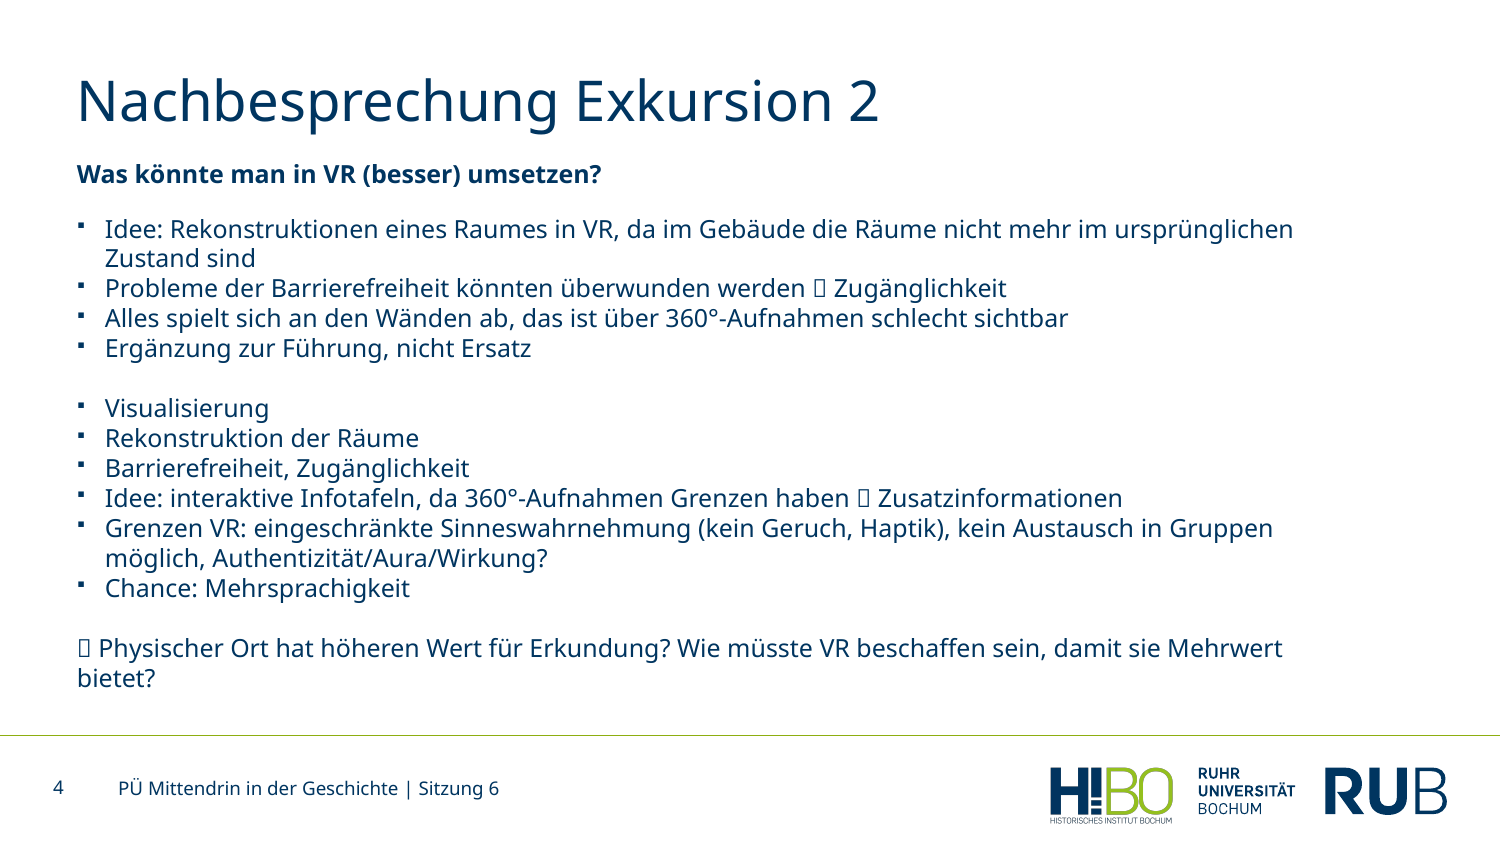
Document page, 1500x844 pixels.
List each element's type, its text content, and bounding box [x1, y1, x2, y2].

list Was könnte man in VR (besser) umsetzen? Idee: Rekonstruktionen eines Raumes in VR, da im Gebäude die Räume nicht mehr im ursprünglichen Zustand sind Probleme der Barrierefreiheit könnten überwunden werden  Zugänglichkeit Alles spielt sich an den Wänden ab, das ist über 360°-Aufnahmen schlecht sichtbar Ergänzung zur Führung, nicht Ersatz Visualisierung Rekonstruktion der Räume Barrierefreiheit, Zugänglichkeit Idee: interaktive Infotafeln, da 360°-Aufnahmen Grenzen haben  Zusatzinformationen Grenzen VR: eingeschränkte Sinneswahrnehmung (kein Geruch, Haptik), kein Austausch in Gruppen möglich, Authentizität/Aura/Wirkung? Chance: Mehrsprachigkeit  Physischer Ort hat höheren Wert für Erkundung? Wie müsste VR beschaffen sein, damit sie Mehrwert bietet? [76, 150, 1317, 703]
footer PÜ Mittendrin in der Geschichte | Sitzung 6 [118, 779, 1022, 798]
title Nachbesprechung Exkursion 2 [76, 64, 1317, 142]
slide_number 4 [53, 779, 95, 798]
picture [1045, 761, 1176, 830]
